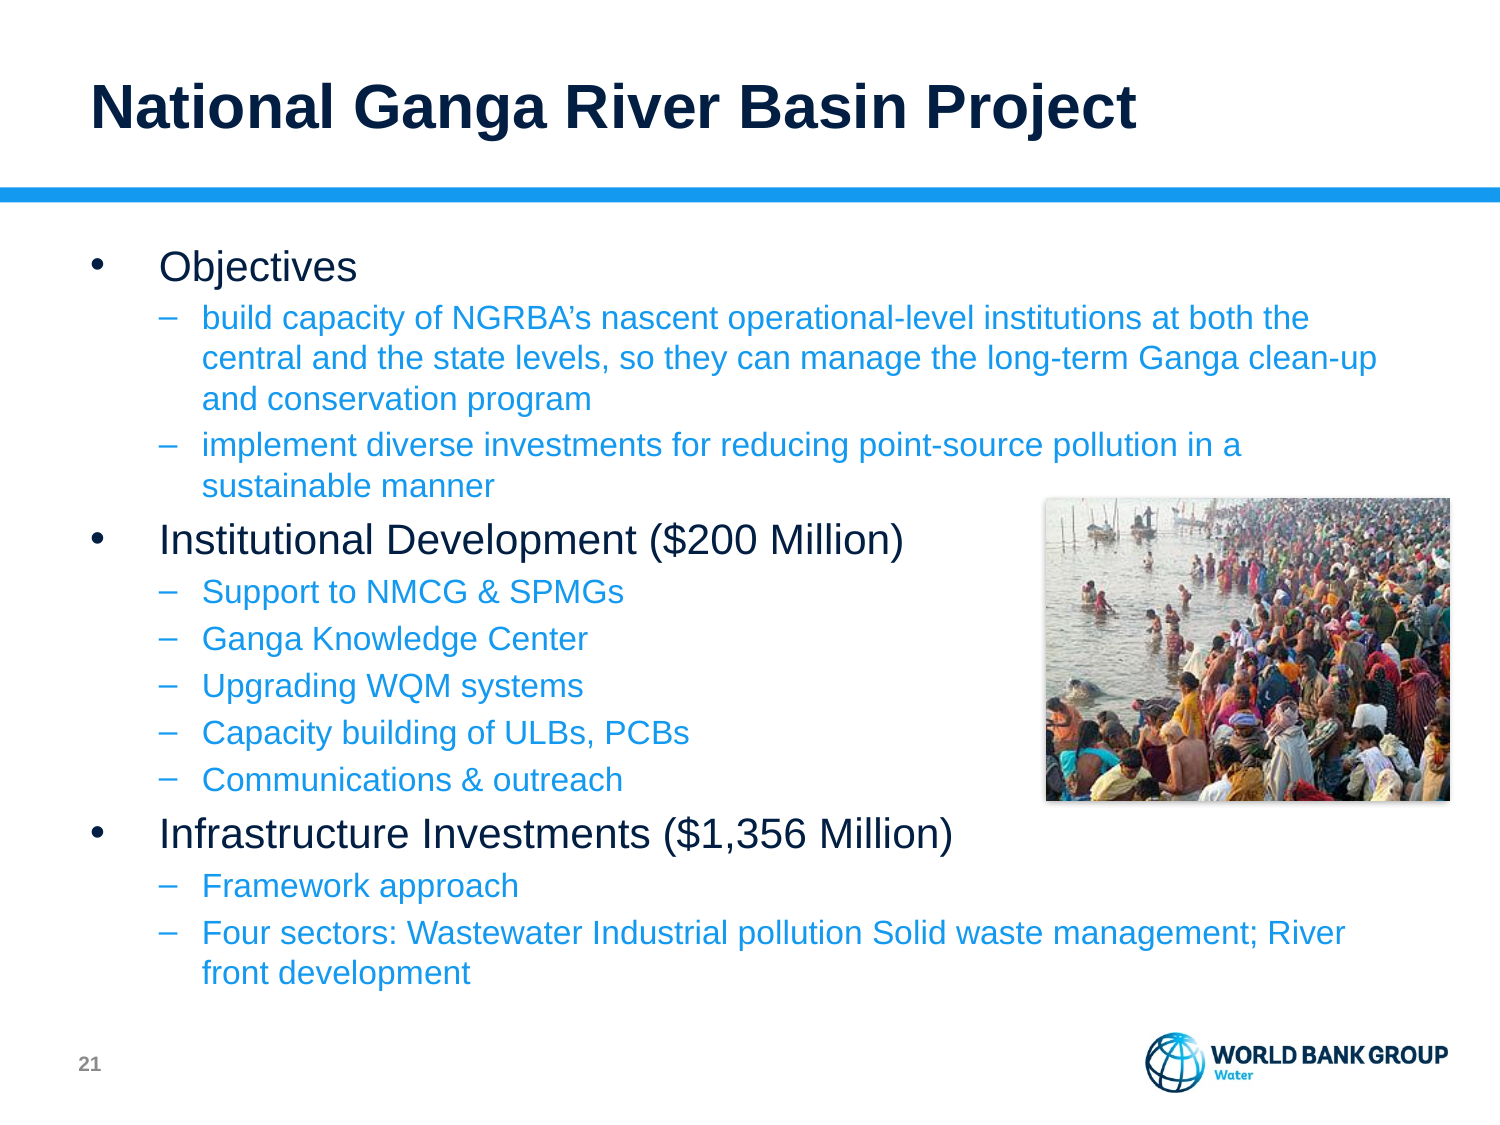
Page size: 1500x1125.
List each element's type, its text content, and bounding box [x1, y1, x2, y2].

picture [1145, 1032, 1448, 1093]
title National Ganga River Basin Project [75, 45, 1425, 162]
list Objectives build capacity of NGRBA’s nascent operational-level institutions at both the central and the state levels, so they can manage the long-term Ganga clean-up and conservation program implement diverse investments for reducing point-source pollution in a sustainable manner Institutional Development ($200 Million) Support to NMCG & SPMGs Ganga Knowledge Center Upgrading WQM systems Capacity building of ULBs, PCBs Communications & outreach Infrastructure Investments ($1,356 Million) Framework approach Four sectors: Wastewater Industrial pollution Solid waste management; River front development [75, 231, 1425, 1005]
picture [1046, 498, 1450, 801]
slide_number 20 [37, 1032, 117, 1093]
